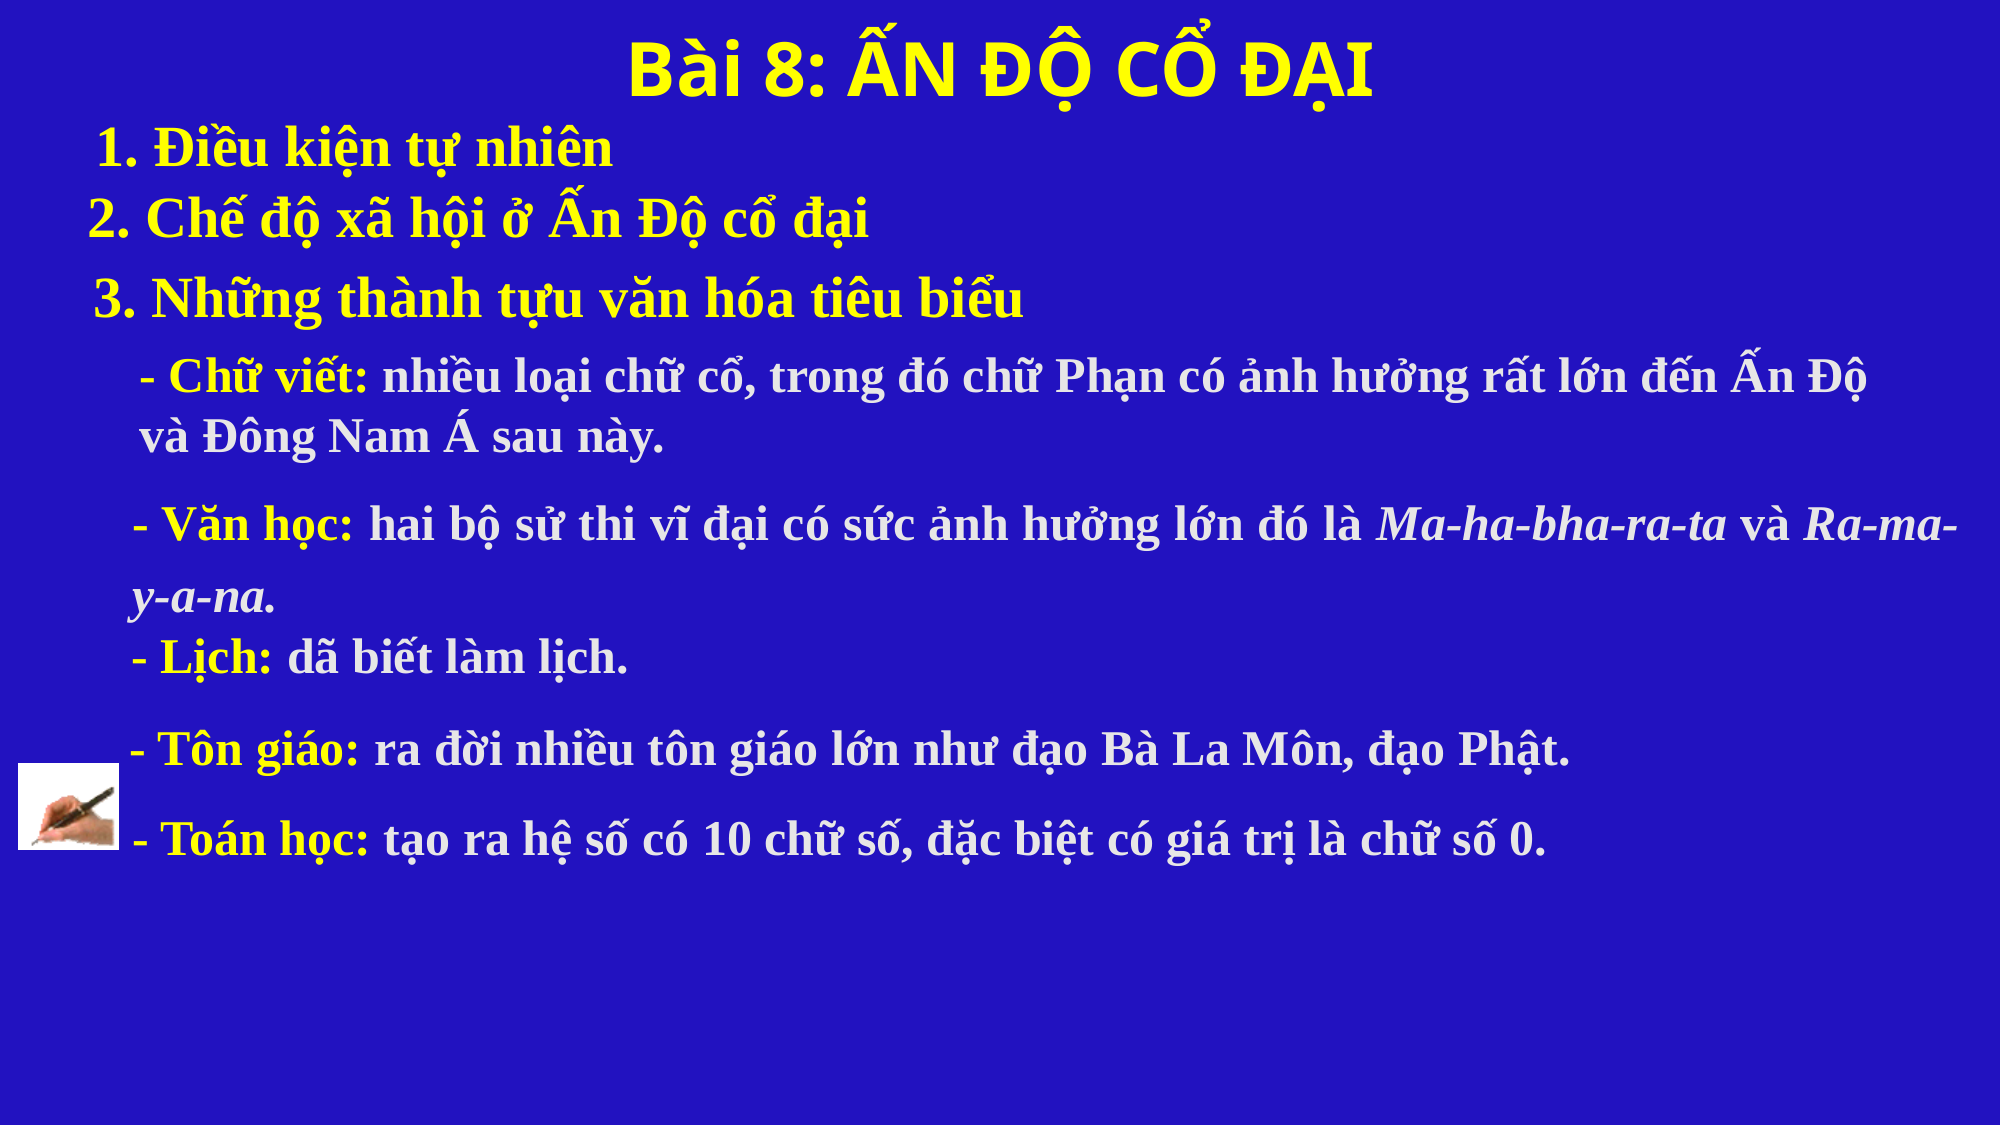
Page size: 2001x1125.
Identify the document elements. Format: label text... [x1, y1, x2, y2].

text_box 3. Những thành tựu văn hóa tiêu biểu [78, 238, 1041, 337]
text_box Bài 8: ẤN ĐỘ CỔ ĐẠI [467, 19, 1534, 131]
text_box 1. Điều kiện tự nhiên [80, 86, 630, 185]
text_box - Chữ viết: nhiều loại chữ cổ, trong đó chữ Phạn có ảnh hưởng rất lớn đến Ấn Độ và Đông Nam Á sau này. [124, 334, 1946, 470]
picture [18, 763, 119, 850]
text_box - Toán học: tạo ra hệ số có 10 chữ số, đặc biệt có giá trị là chữ số 0. [117, 785, 1642, 873]
text_box - Văn học: hai bộ sử thi vĩ đại có sức ảnh hưởng lớn đó là Ma-ha-bha-ra-ta và Ra-ma-y-a-na. [117, 470, 1975, 630]
text_box 2. Chế độ xã hội ở Ấn Độ cổ đại [72, 171, 886, 257]
text_box - Lịch: dã biết làm lịch. [116, 604, 645, 692]
text_box - Tôn giáo: ra đời nhiều tôn giáo lớn như đạo Bà La Môn, đạo Phật. [114, 696, 1611, 783]
